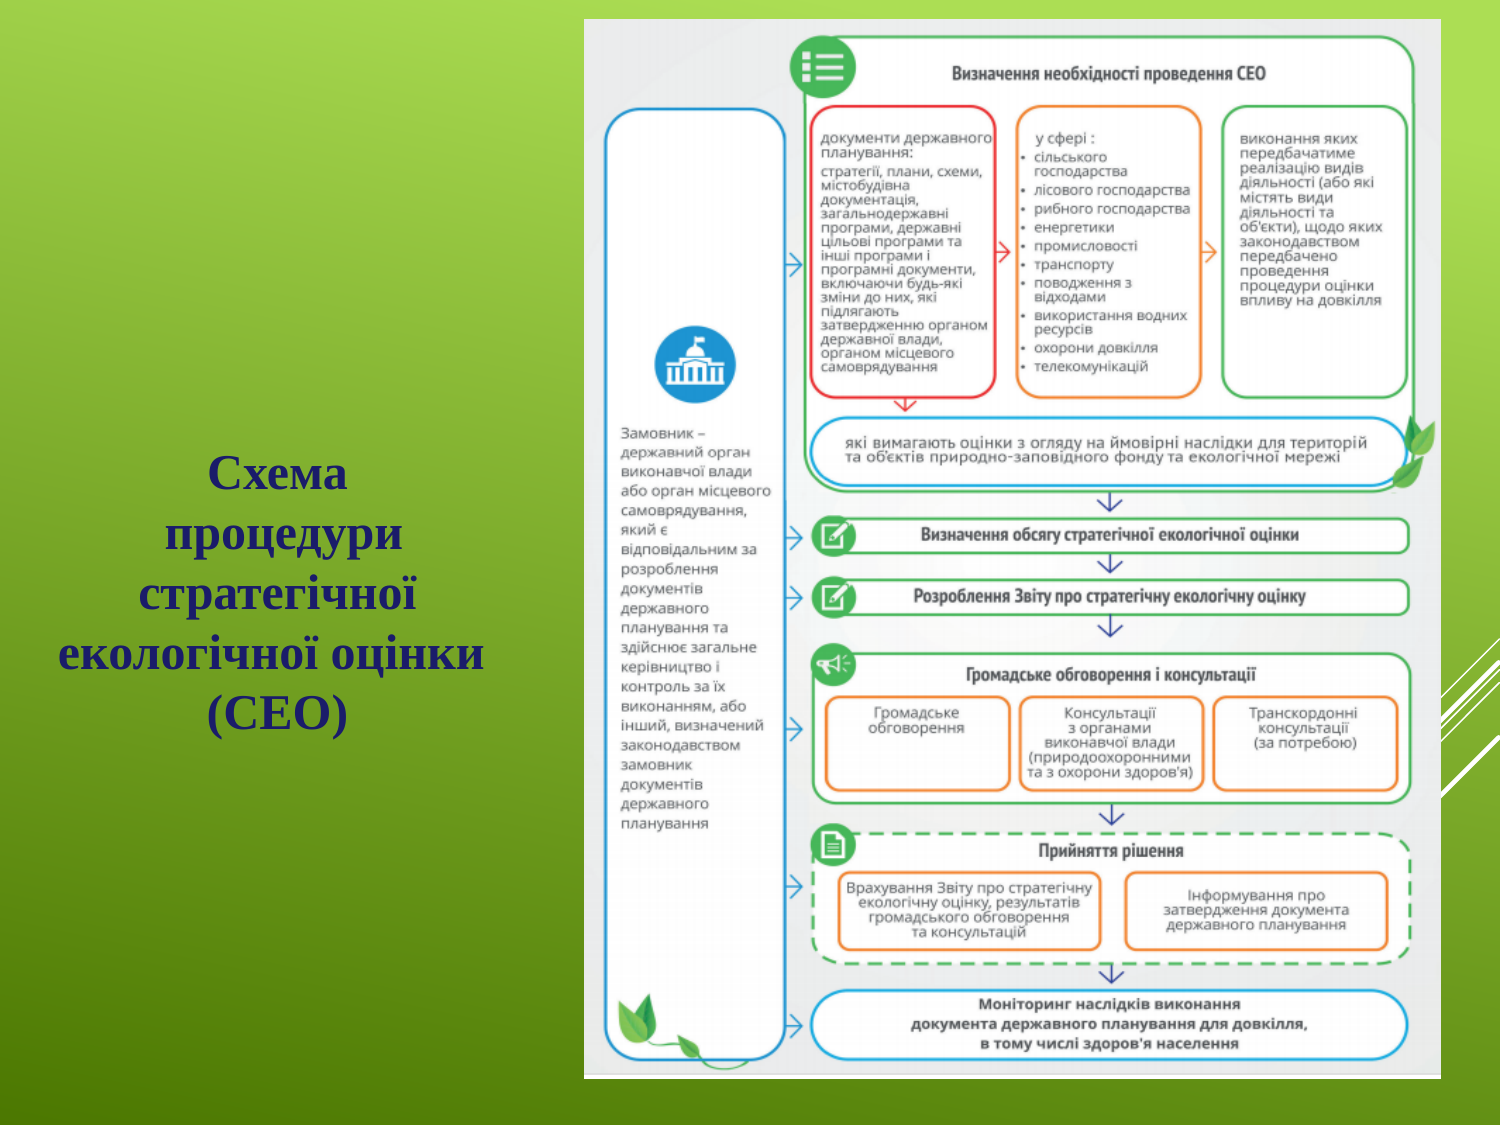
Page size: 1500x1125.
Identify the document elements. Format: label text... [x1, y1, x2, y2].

text_box Схема процедури стратегічної екологічної оцінки (СЕО) [17, 432, 538, 748]
picture [584, 18, 1442, 1080]
